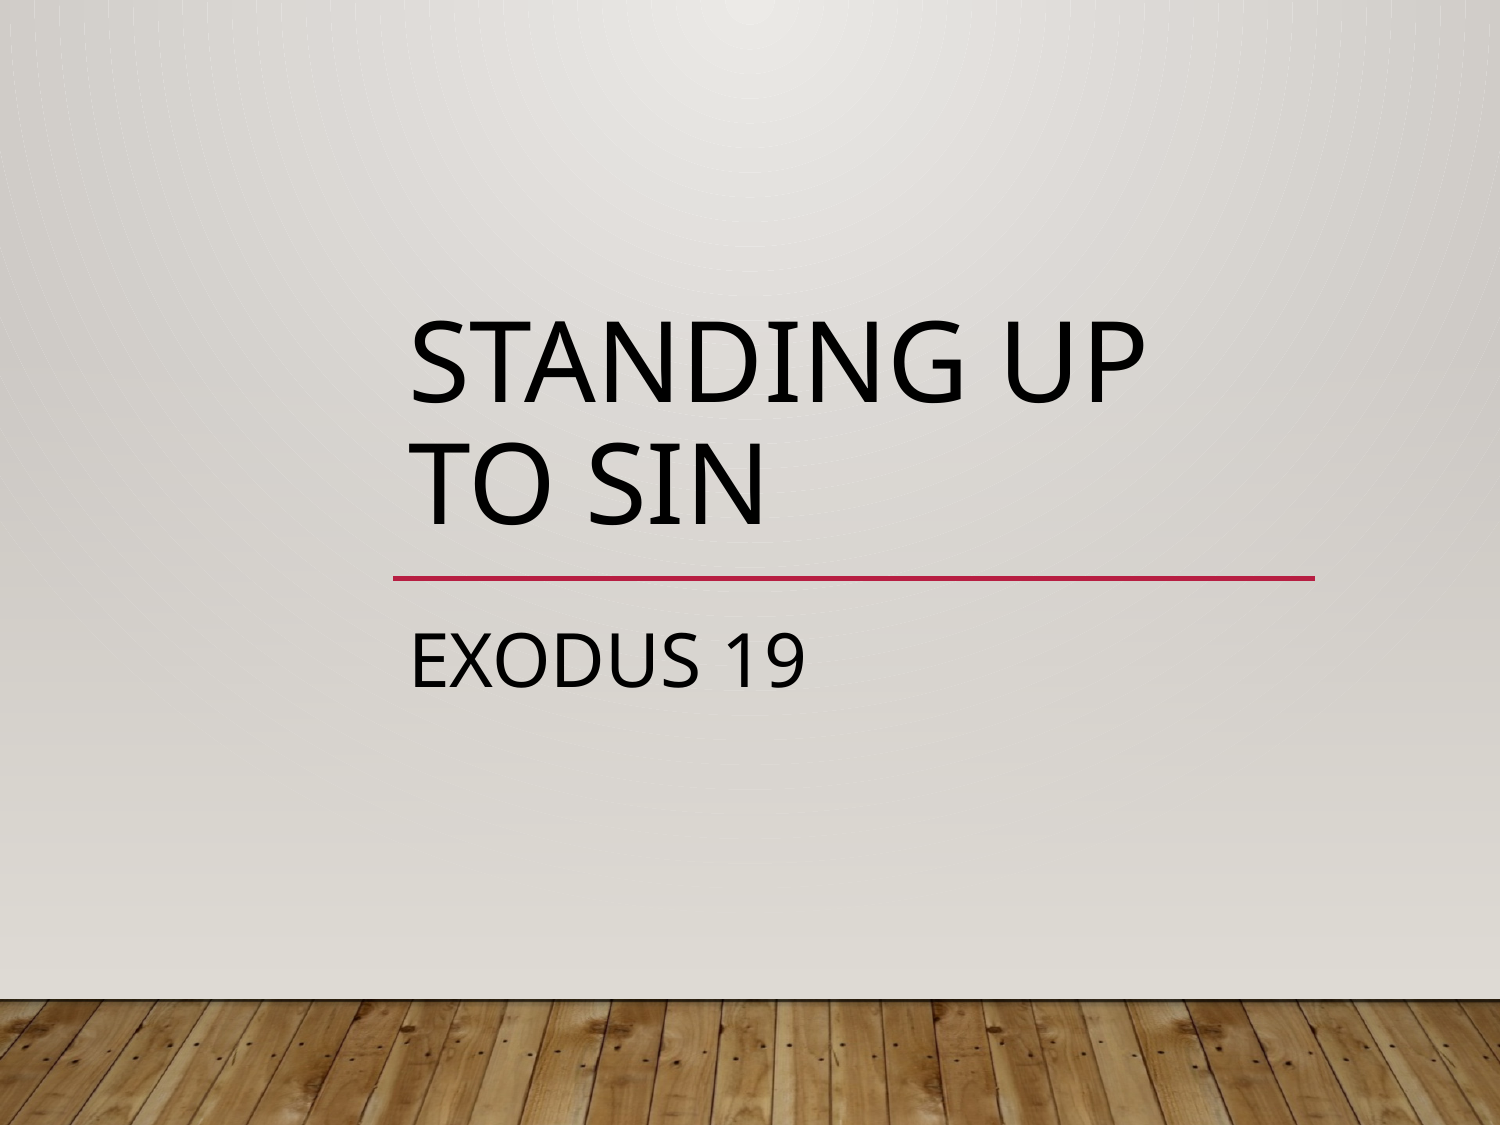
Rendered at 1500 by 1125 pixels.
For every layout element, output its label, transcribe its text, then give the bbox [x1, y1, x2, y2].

title Standing Up To Sin [393, 131, 1315, 549]
picture [0, 999, 1500, 1125]
subtitle Exodus 19 [393, 579, 1315, 740]
